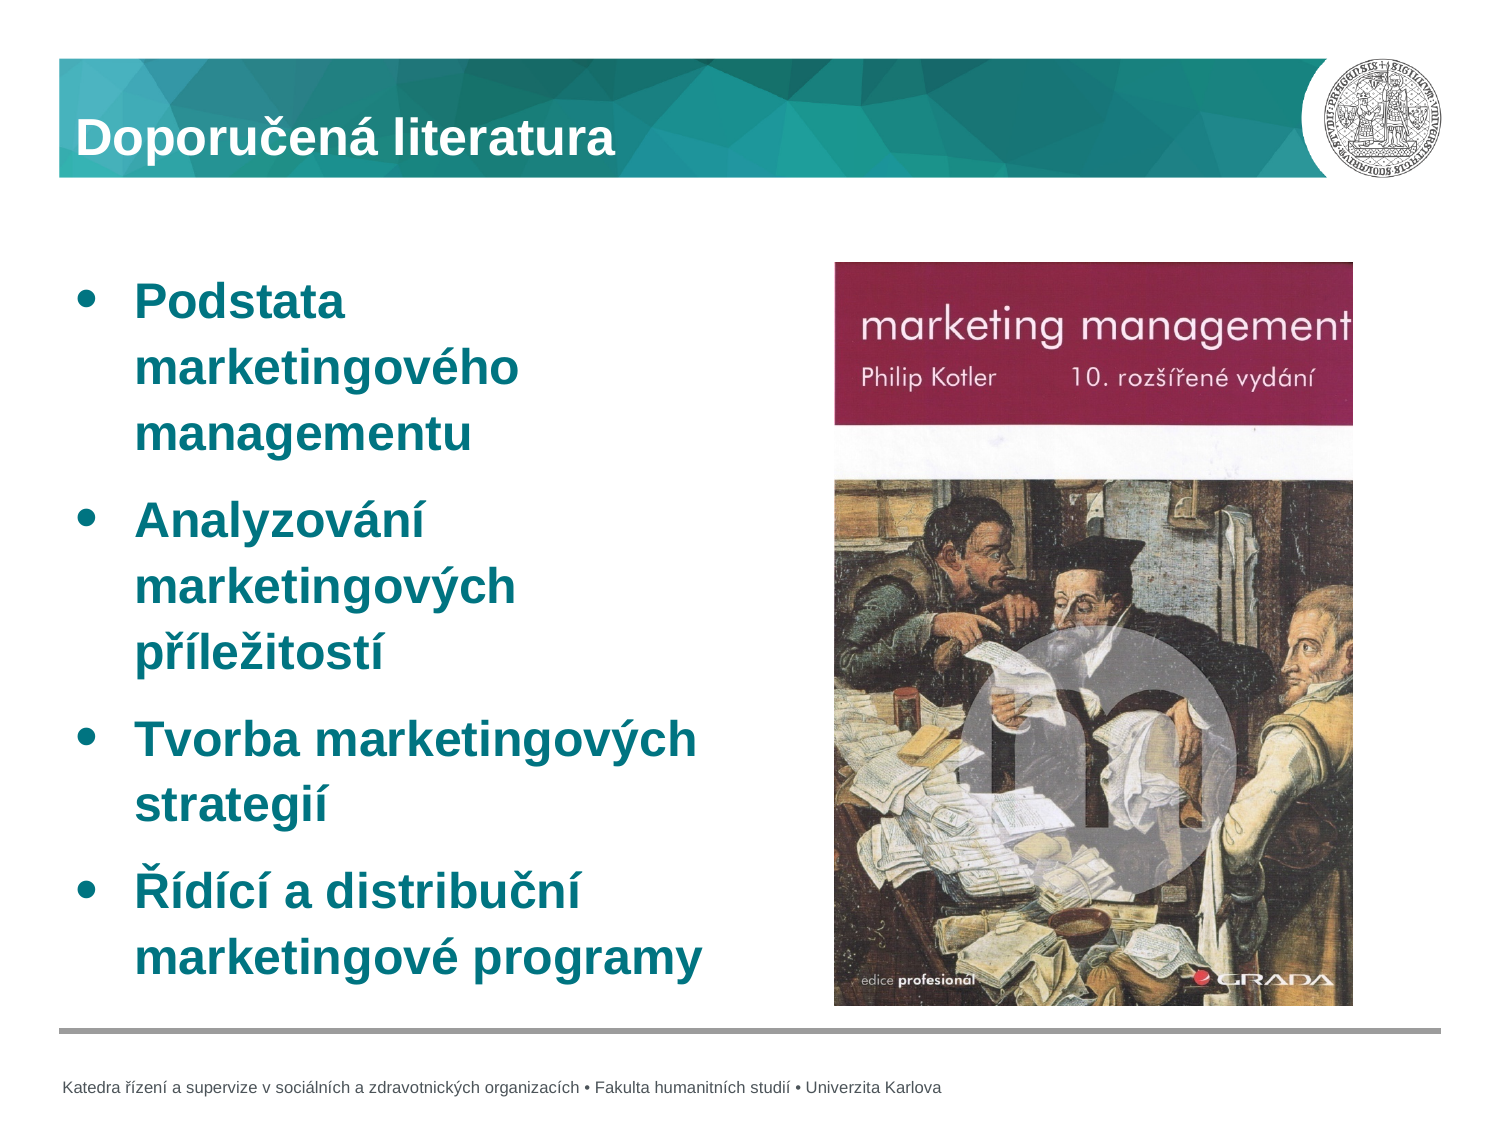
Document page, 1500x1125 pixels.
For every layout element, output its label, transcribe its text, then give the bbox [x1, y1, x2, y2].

title Doporučená literatura [75, 45, 1425, 233]
picture [0, 0, 1500, 182]
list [834, 262, 1353, 1006]
list Podstata marketingového managementu Analyzování marketingových příležitostí Tvorba marketingových strategií Řídící a distribuční marketingové programy [75, 262, 737, 1006]
